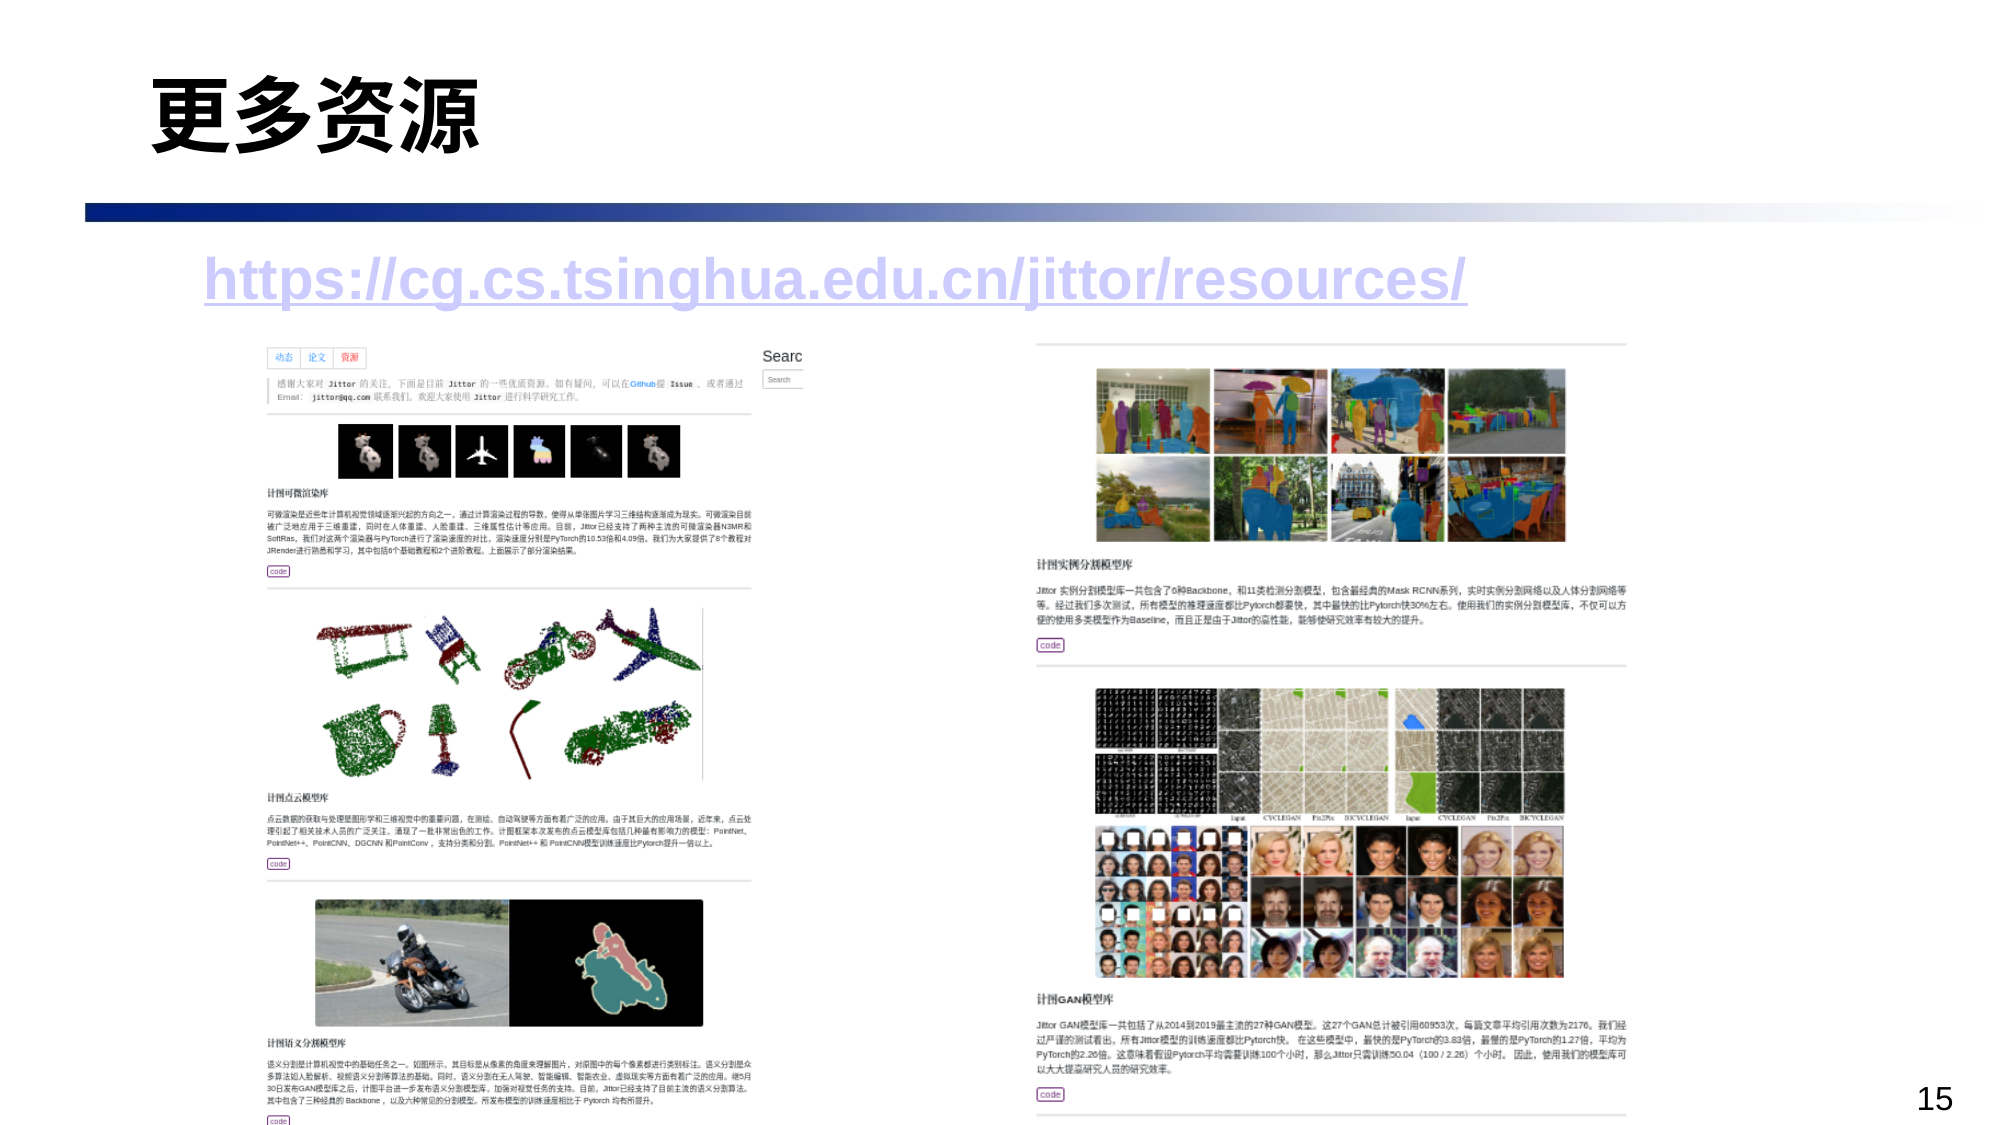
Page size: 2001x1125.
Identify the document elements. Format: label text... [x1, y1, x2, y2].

text_box 更多资源 [133, 19, 1584, 207]
text_box https://cg.cs.tsinghua.edu.cn/jittor/resources/ [189, 209, 1604, 344]
picture [84, 202, 2000, 223]
picture [1018, 337, 1648, 1125]
picture [255, 343, 803, 1125]
